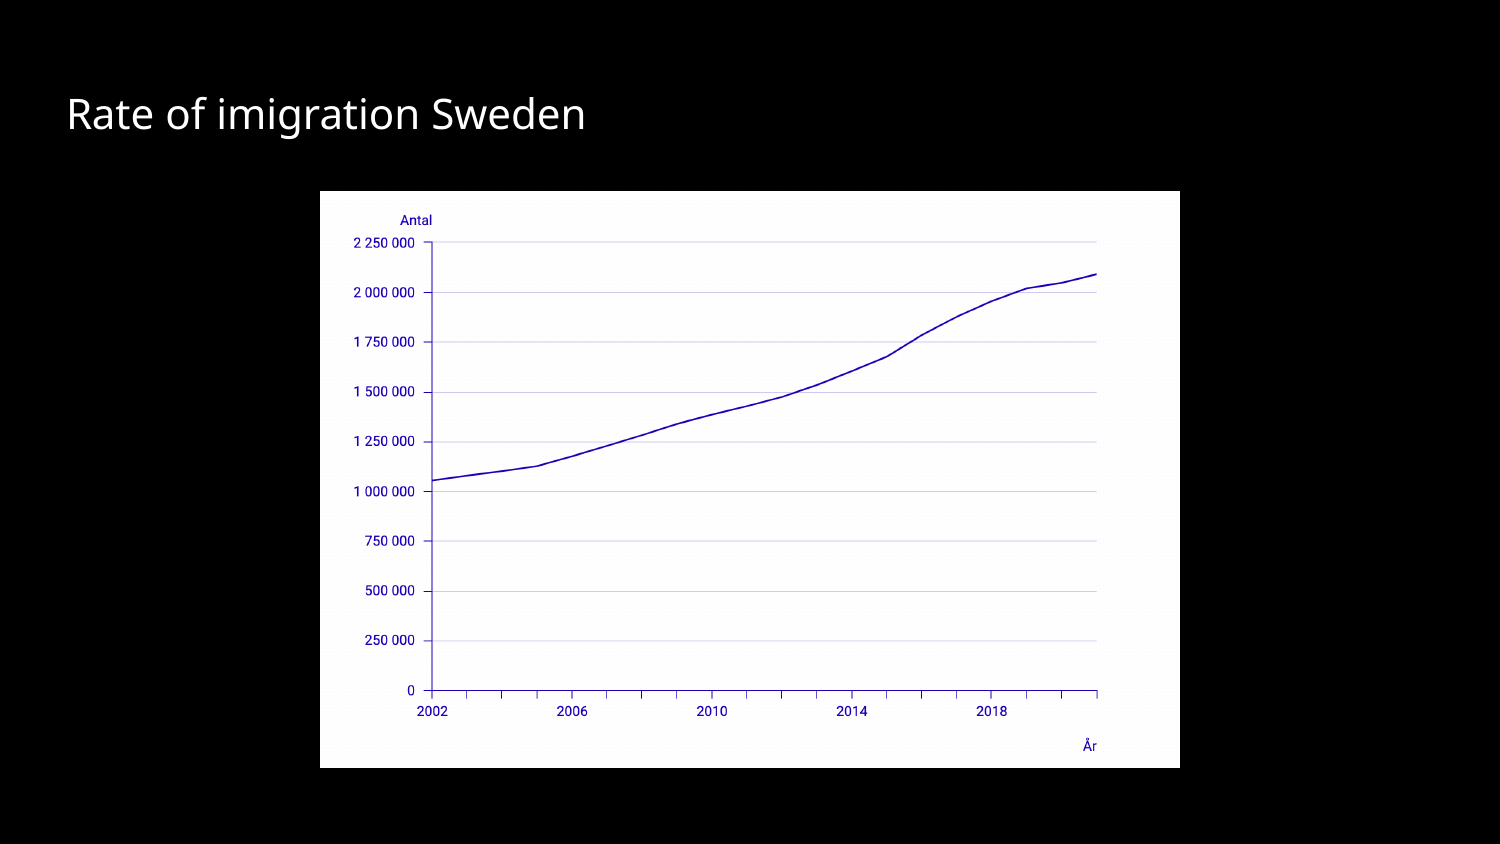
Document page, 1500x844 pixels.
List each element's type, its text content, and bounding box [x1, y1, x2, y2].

picture [320, 190, 1180, 768]
title Rate of imigration Sweden [51, 72, 1449, 167]
